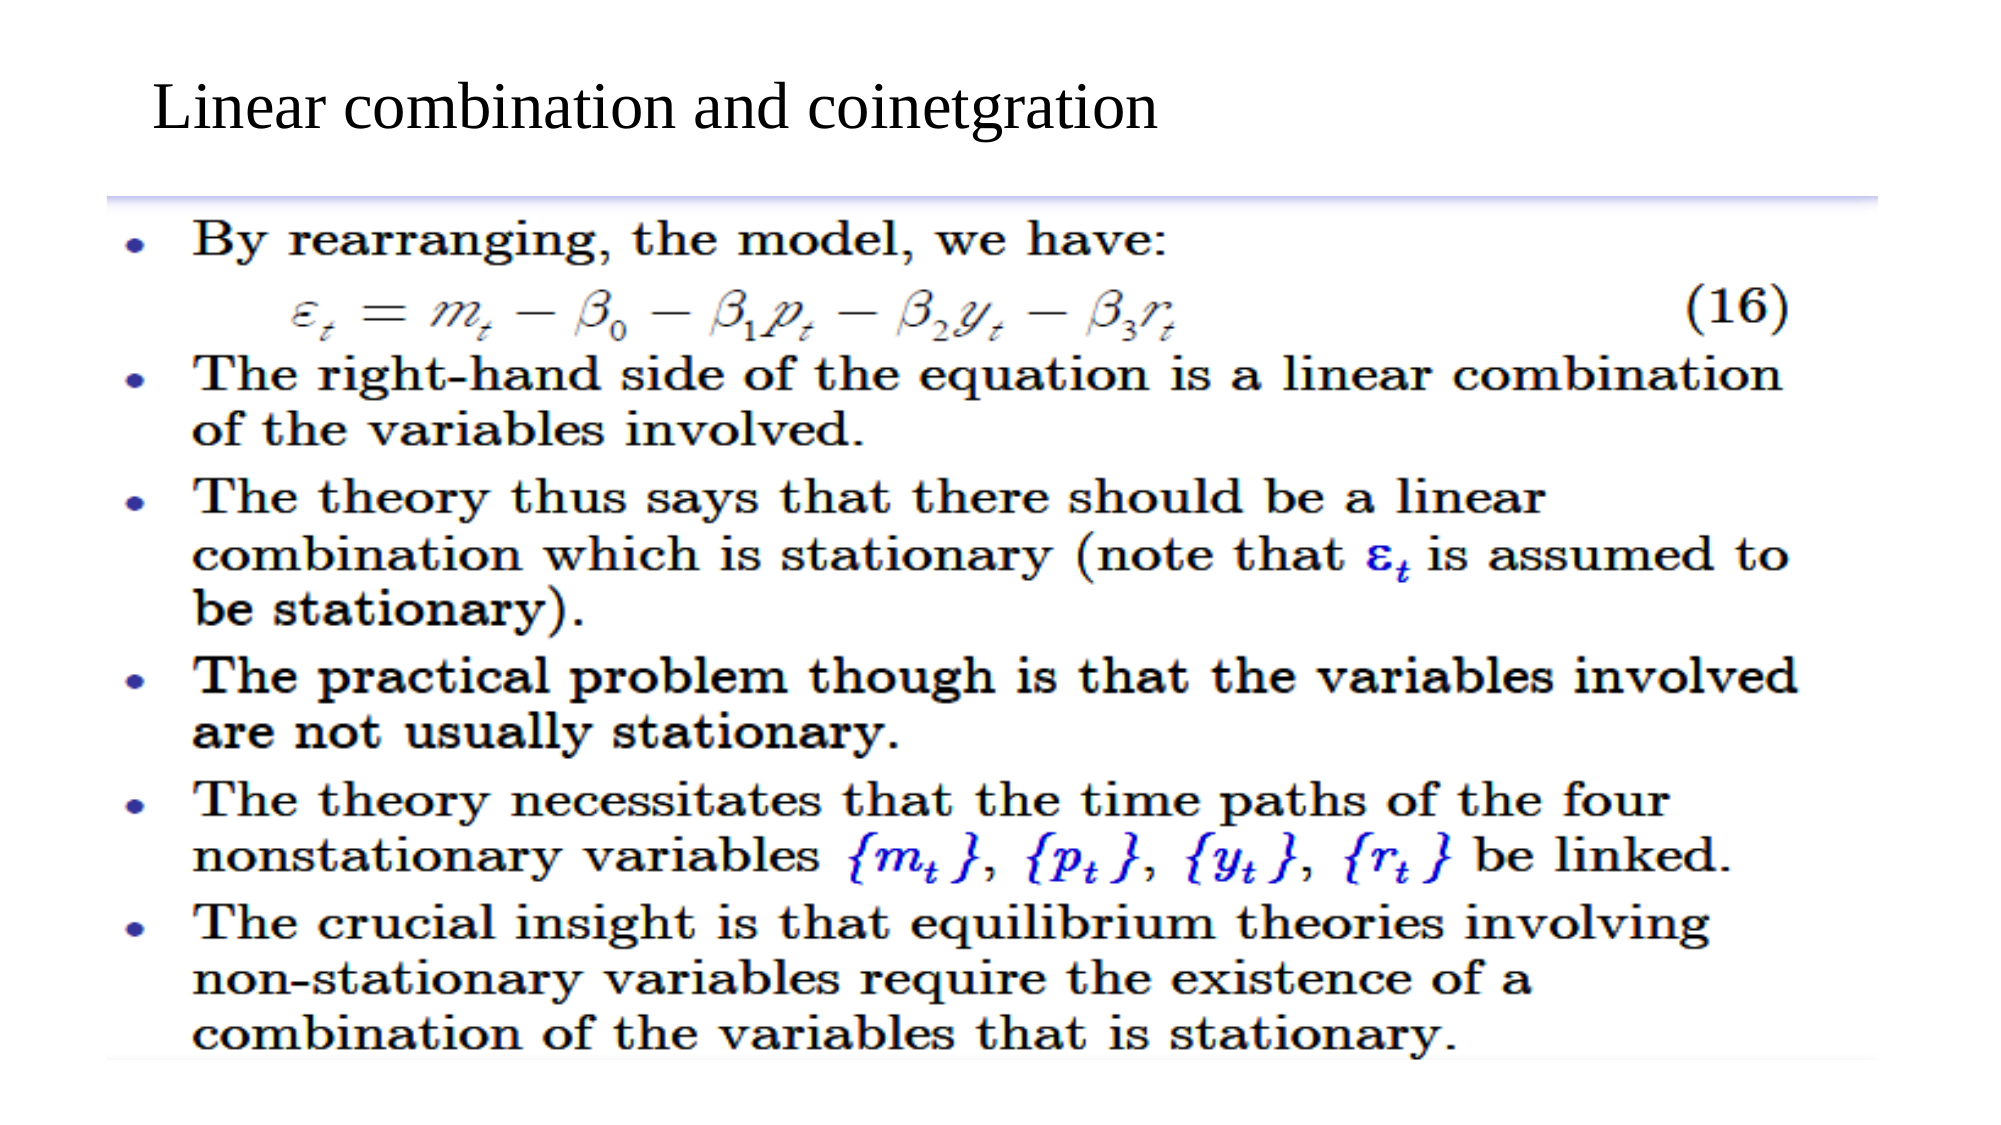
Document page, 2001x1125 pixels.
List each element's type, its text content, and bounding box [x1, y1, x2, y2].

title Linear combination and coinetgration [137, 59, 1863, 155]
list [106, 196, 1879, 1060]
